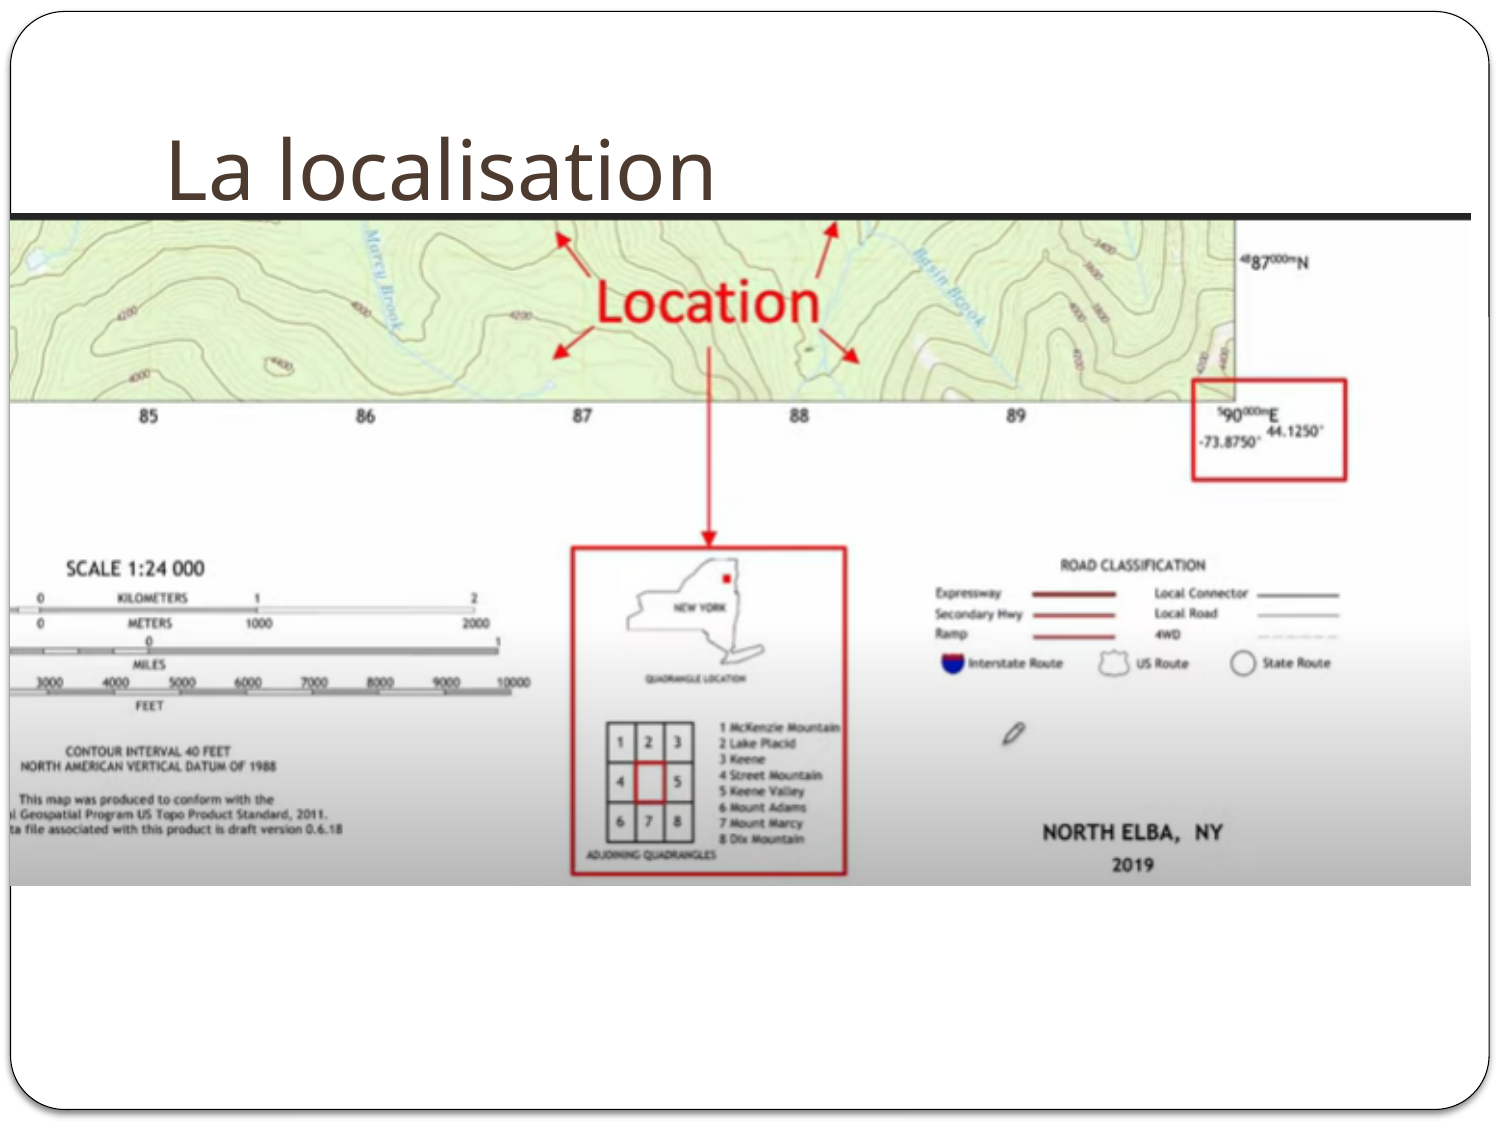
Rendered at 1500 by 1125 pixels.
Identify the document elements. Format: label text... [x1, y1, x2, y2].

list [10, 213, 1471, 886]
title La localisation [150, 45, 1425, 212]
